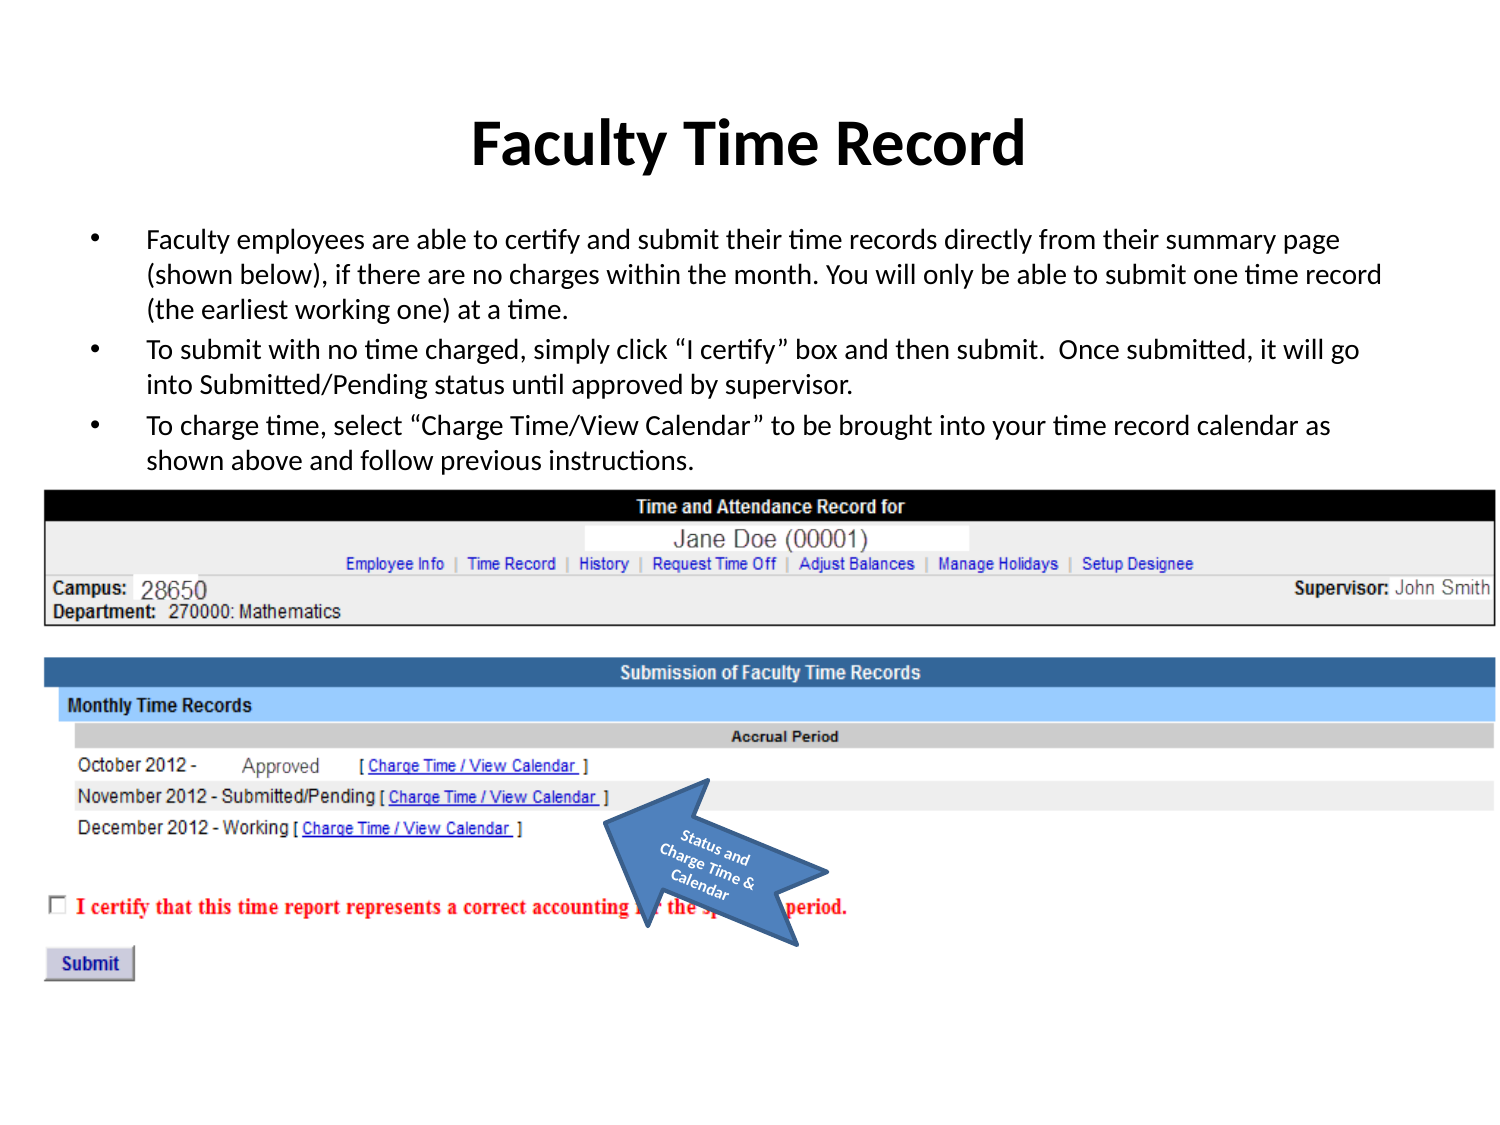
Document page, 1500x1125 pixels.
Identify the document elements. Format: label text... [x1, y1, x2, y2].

title Faculty Time Record [75, 45, 1425, 212]
list Faculty employees are able to certify and submit their time records directly from their summary page (shown below), if there are no charges within the month. You will only be able to submit one time record (the earliest working one) at a time. To submit with no time charged, simply click “I certify” box and then submit. Once submitted, it will go into Submitted/Pending status until approved by supervisor. To charge time, select “Charge Time/View Calendar” to be brought into your time record calendar as shown above and follow previous instructions. [75, 212, 1425, 485]
picture [37, 487, 1500, 1016]
